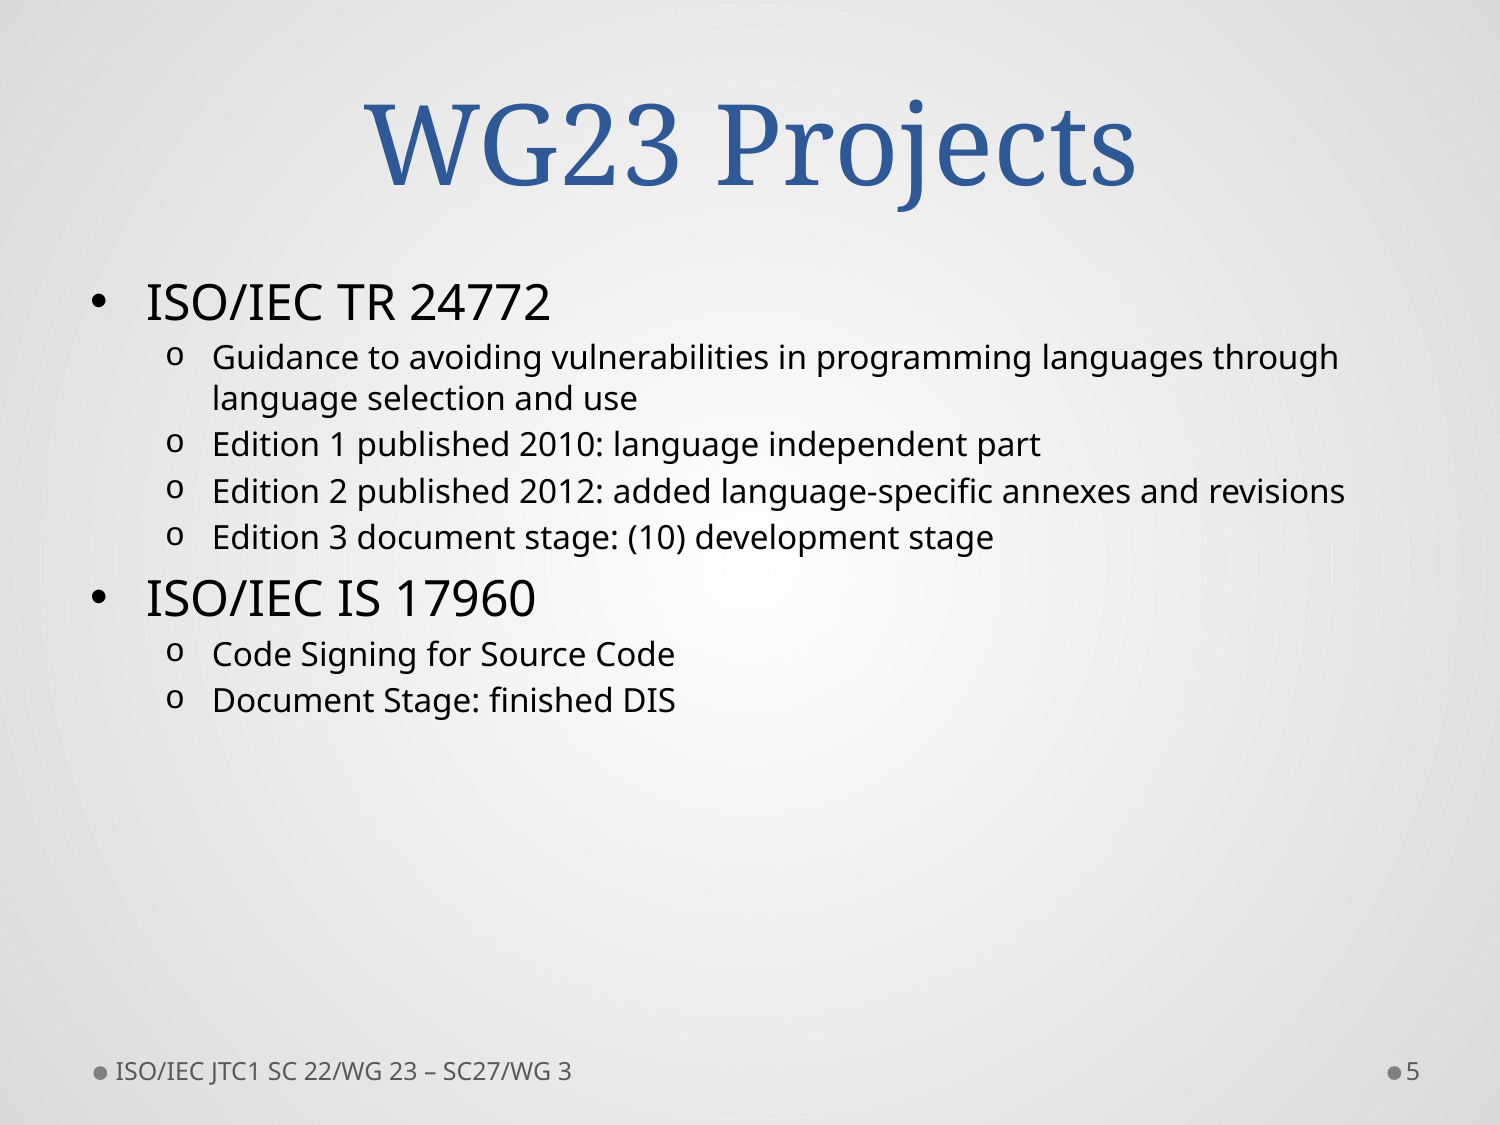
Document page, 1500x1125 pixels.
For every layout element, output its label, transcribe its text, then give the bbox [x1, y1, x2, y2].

title WG23 Projects [76, 54, 1427, 216]
footer ISO/IEC JTC1 SC 22/WG 23 – SC27/WG 3 [108, 1042, 680, 1103]
slide_number 5 [1401, 1042, 1494, 1103]
list ISO/IEC TR 24772 Guidance to avoiding vulnerabilities in programming languages through language selection and use Edition 1 published 2010: language independent part Edition 2 published 2012: added language-specific annexes and revisions Edition 3 document stage: (10) development stage ISO/IEC IS 17960 Code Signing for Source Code Document Stage: finished DIS [75, 262, 1425, 1005]
